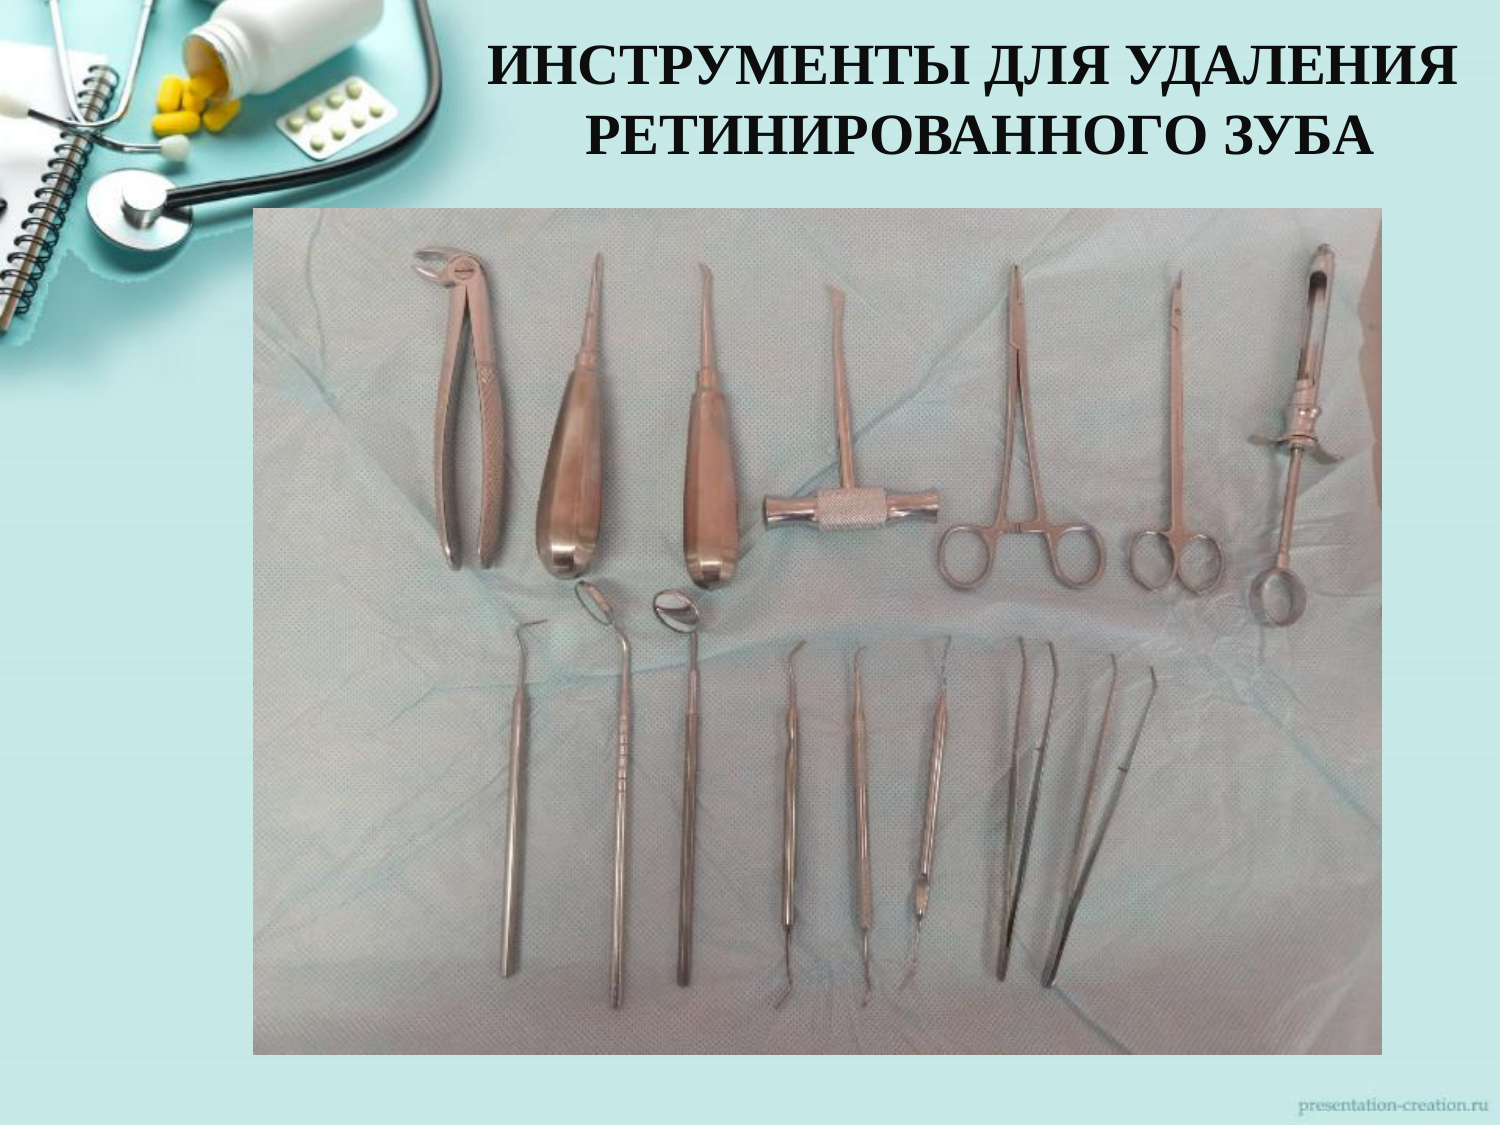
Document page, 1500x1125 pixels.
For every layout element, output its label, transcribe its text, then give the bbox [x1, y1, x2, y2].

picture [0, 0, 1500, 1125]
text_box ИНСТРУМЕНТЫ ДЛЯ УДАЛЕНИЯ РЕТИНИРОВАННОГО ЗУБА [472, 19, 1488, 174]
